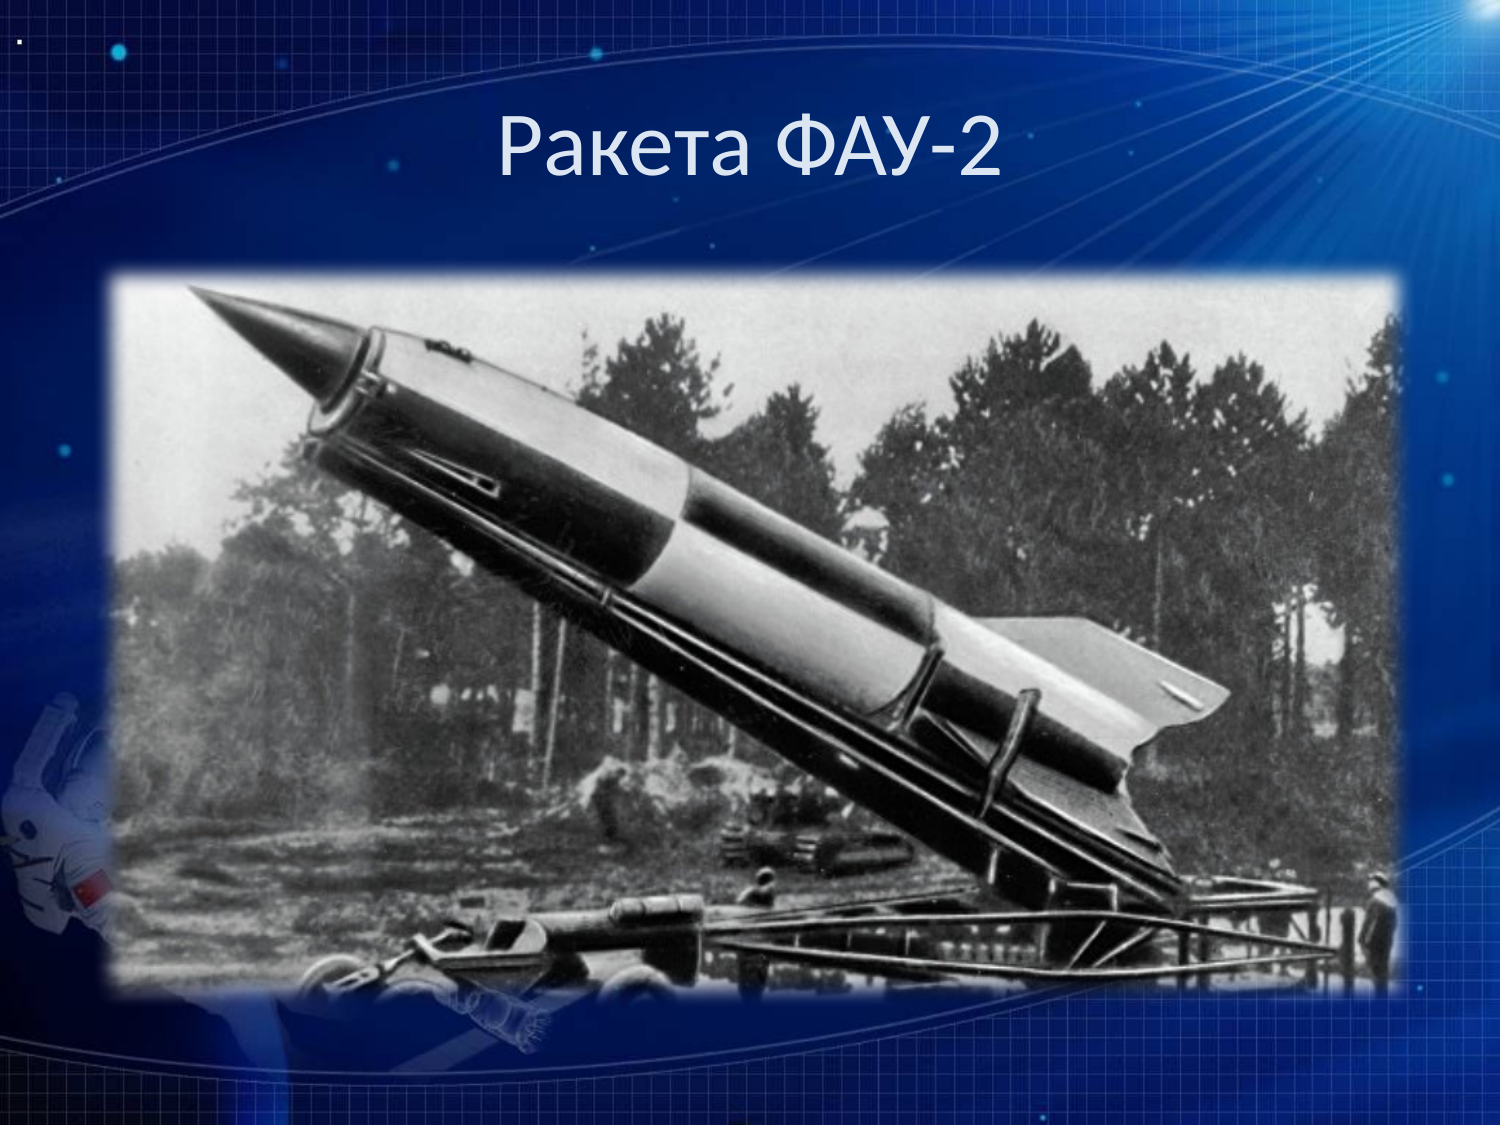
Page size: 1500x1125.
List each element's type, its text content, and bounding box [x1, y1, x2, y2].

title Ракета ФАУ-2 [75, 45, 1425, 233]
picture [0, 0, 1500, 1125]
